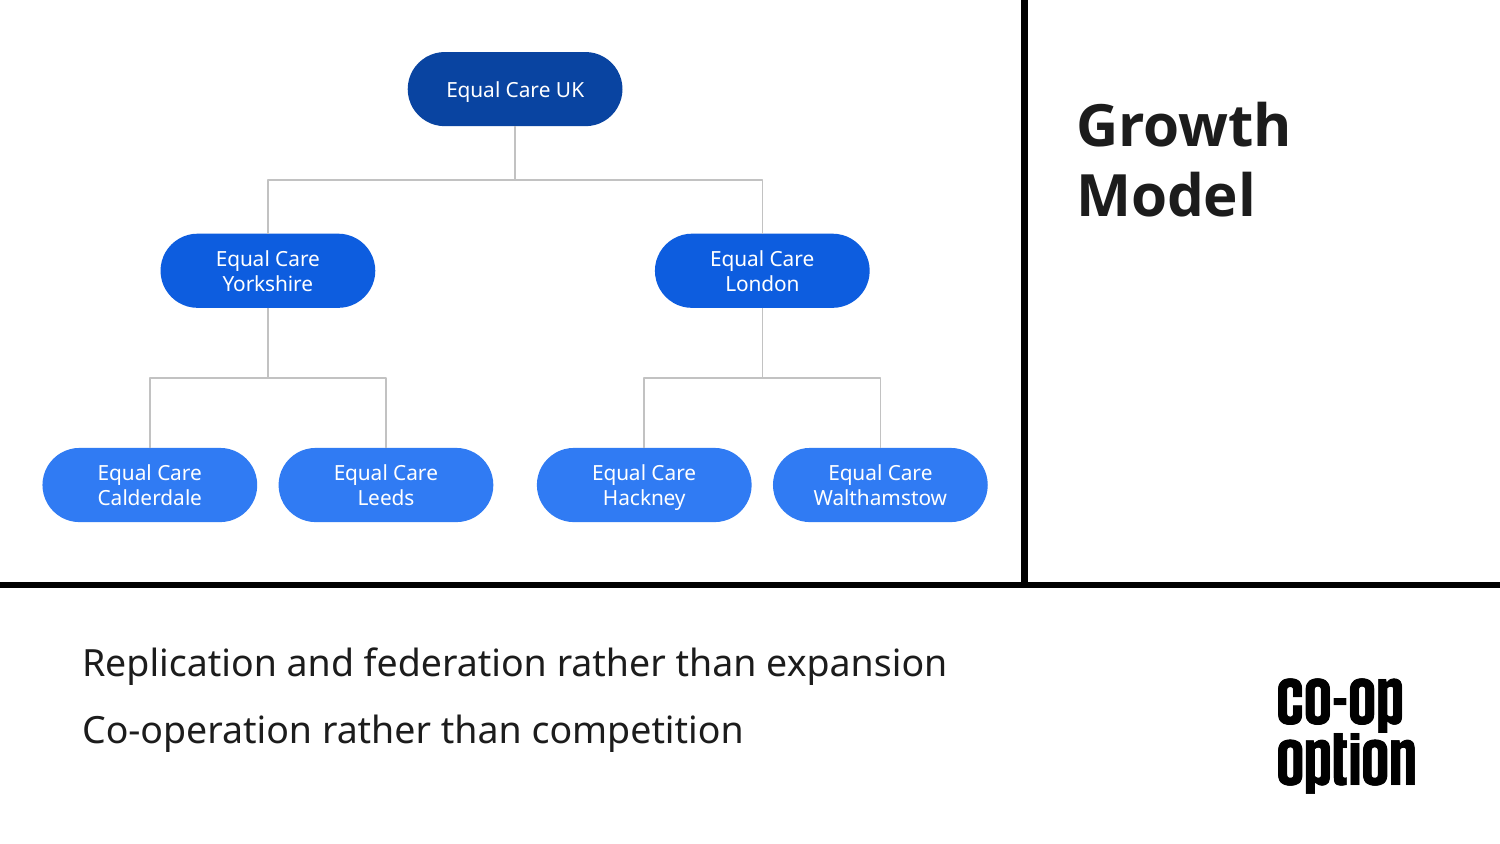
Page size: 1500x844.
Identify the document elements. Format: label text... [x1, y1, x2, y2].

text_box Growth Model [1061, 72, 1459, 291]
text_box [337, 56, 446, 304]
text_box Equal Care UK [433, 52, 598, 127]
text_box Equal Care Yorkshire [160, 233, 333, 308]
text_box Equal Care Hackney [536, 447, 752, 523]
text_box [632, 318, 774, 438]
text_box Equal Care London [696, 233, 870, 308]
text_box Equal Care Calderdale [42, 447, 258, 523]
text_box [138, 318, 280, 438]
text_box Equal Care Leeds [278, 447, 494, 523]
text_box Replication and federation rather than expansion Co-operation rather than competition [67, 627, 1233, 844]
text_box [280, 318, 398, 438]
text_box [774, 318, 892, 438]
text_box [584, 56, 693, 304]
picture [1277, 678, 1415, 794]
text_box Equal Care Walthamstow [772, 447, 988, 523]
